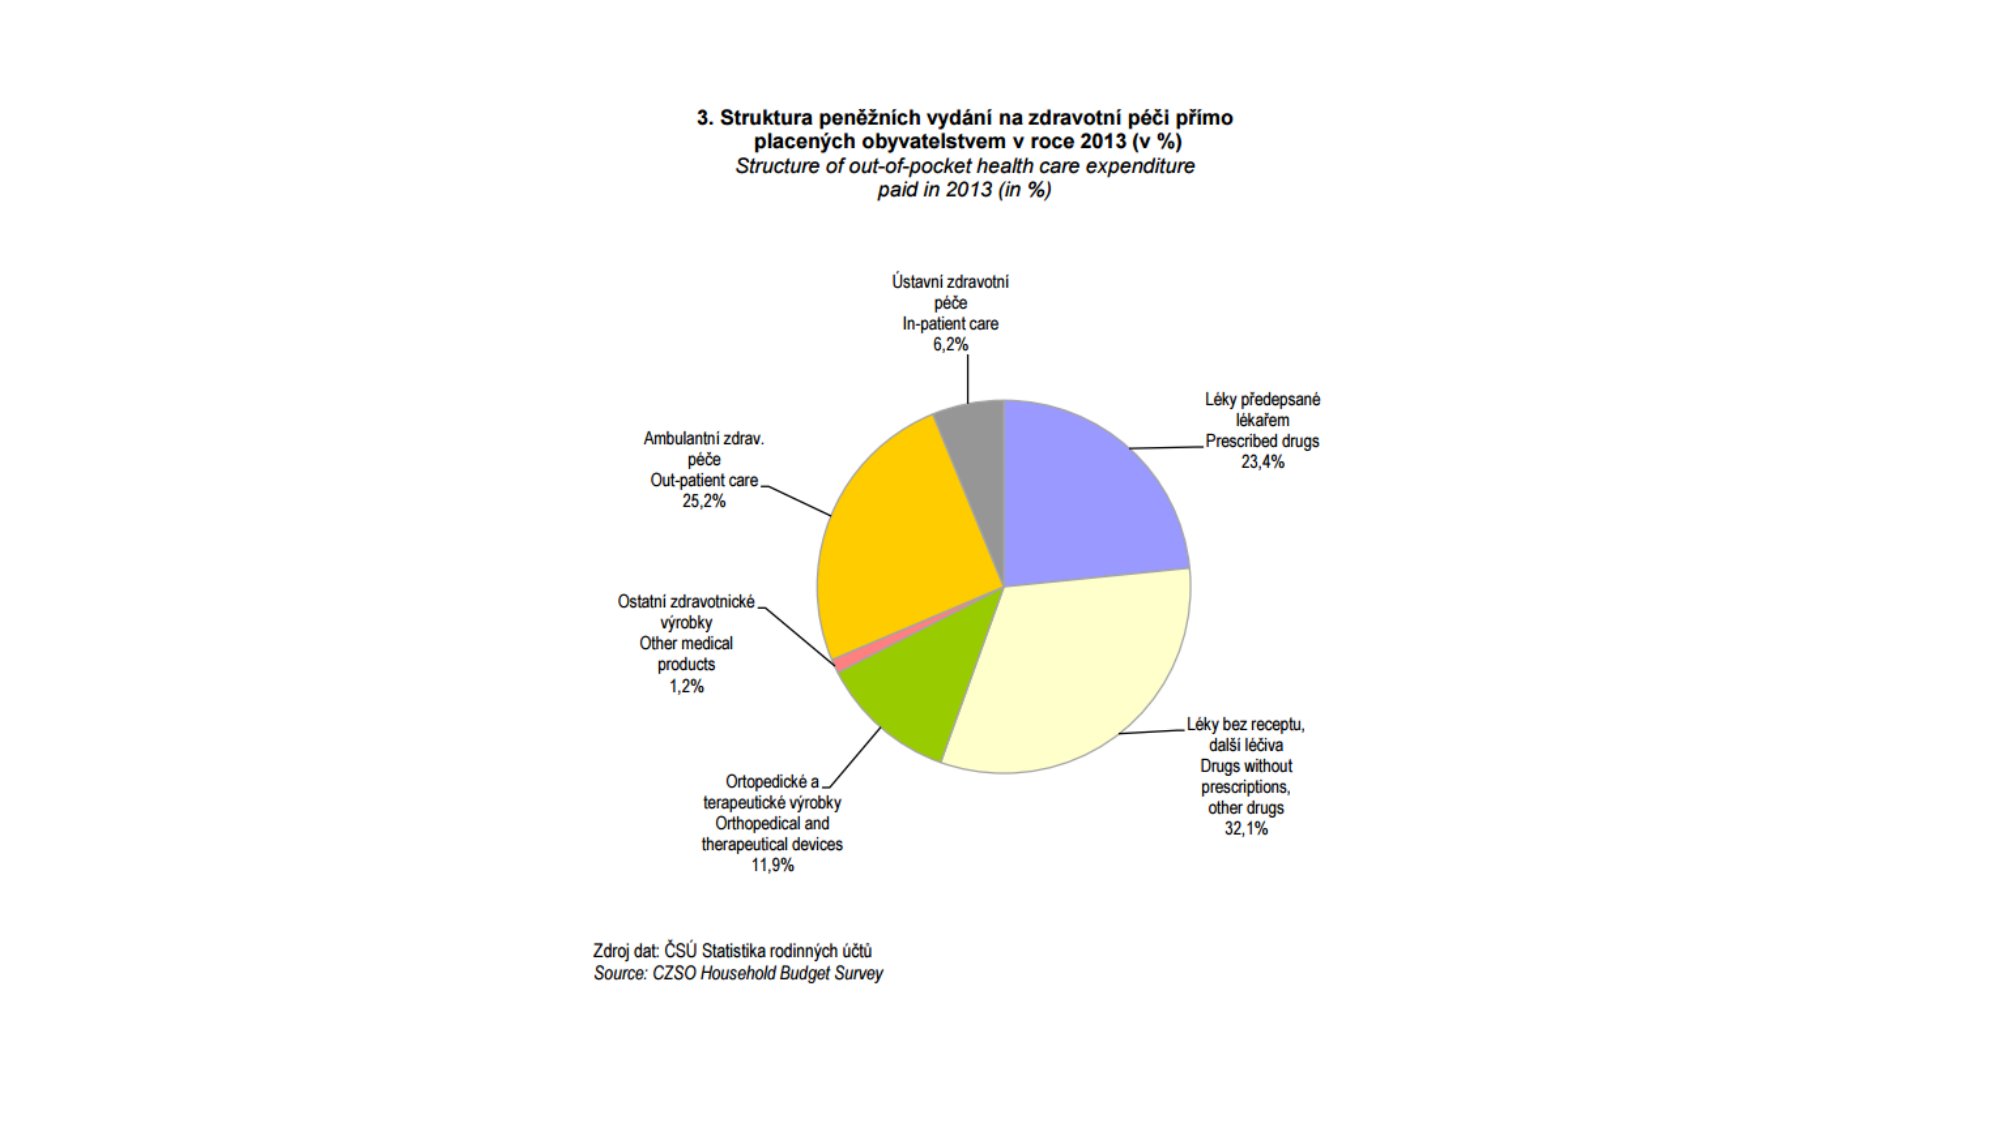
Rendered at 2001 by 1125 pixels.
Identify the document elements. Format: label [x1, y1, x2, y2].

list [570, 70, 1354, 1020]
